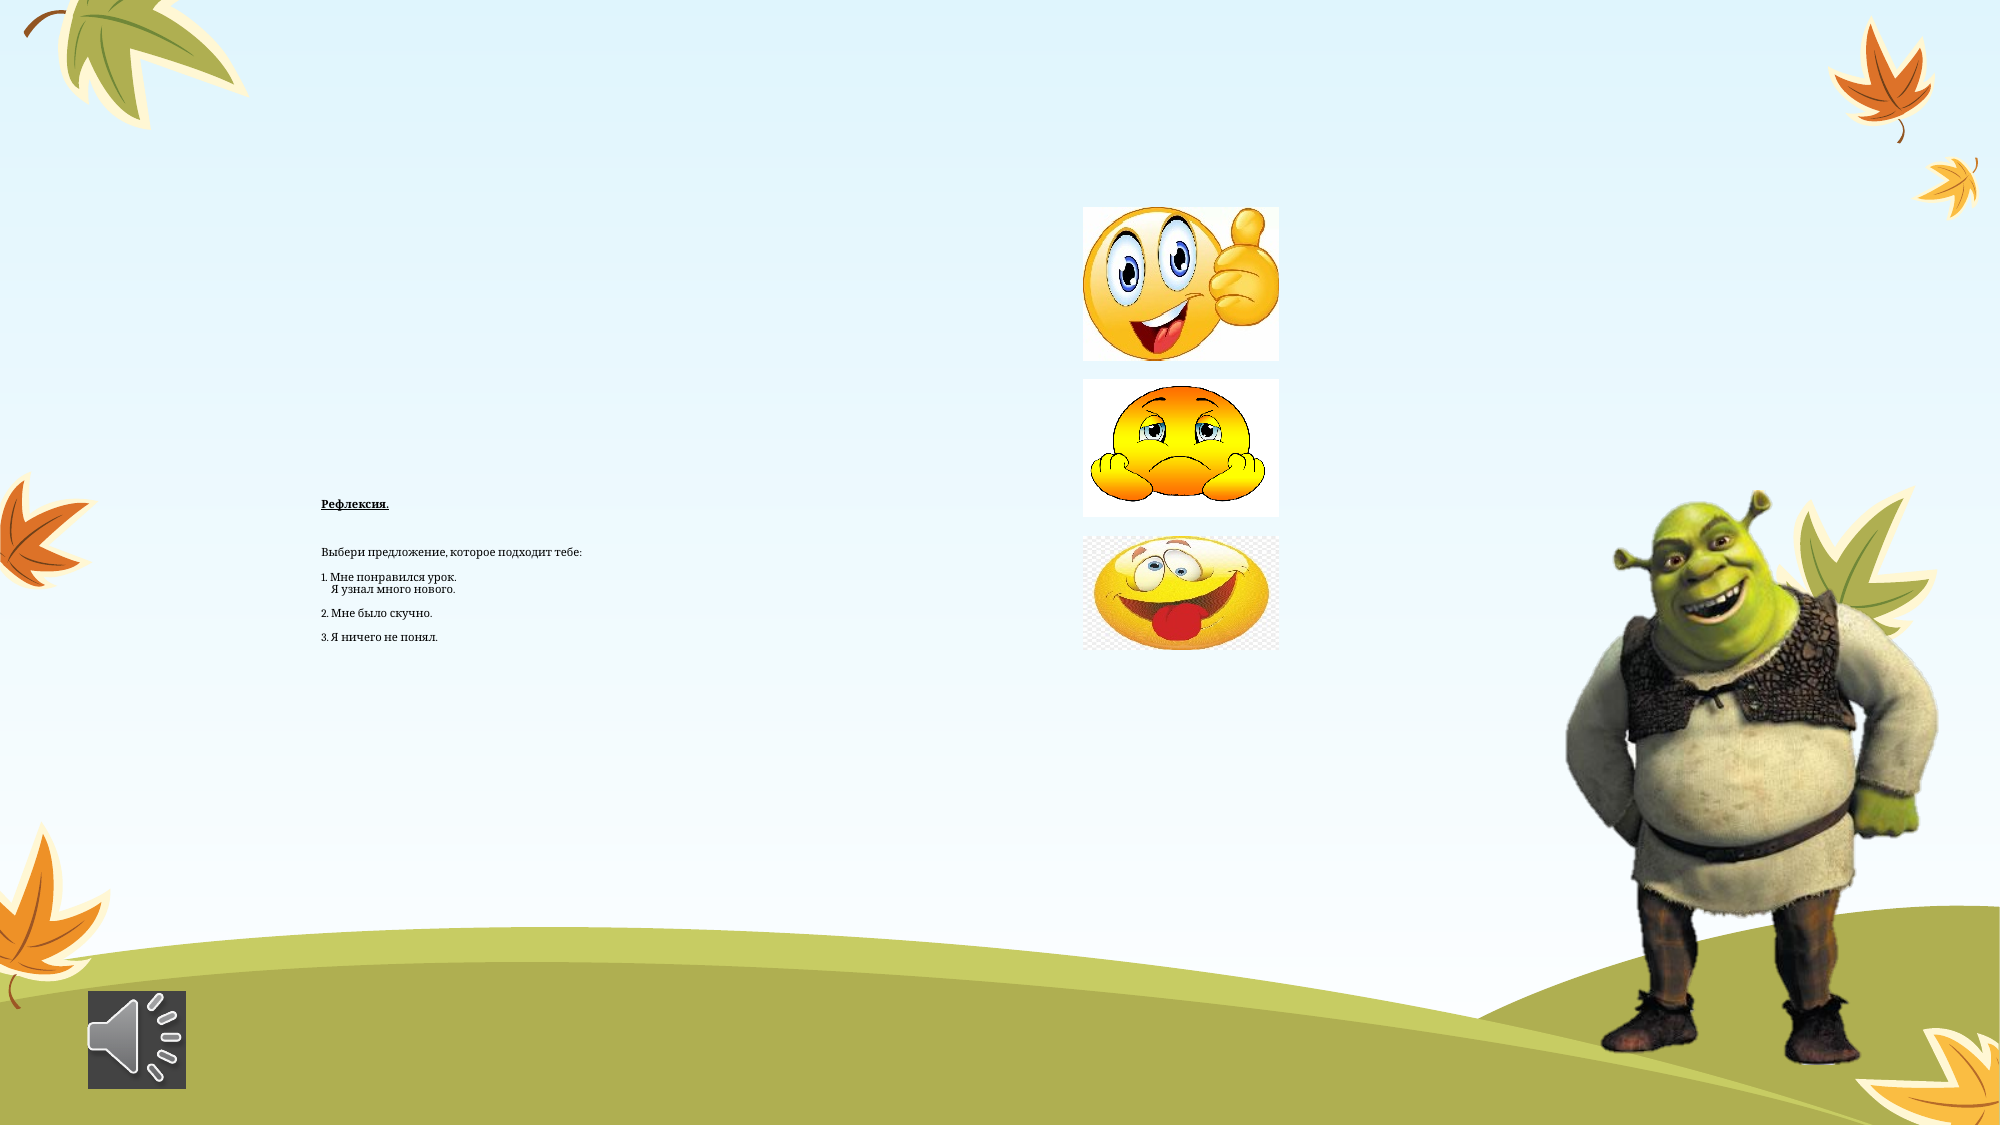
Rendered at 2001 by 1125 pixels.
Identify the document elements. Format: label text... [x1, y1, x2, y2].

title Рефлексия. Выбери предложение, которое подходит тебе: 1. Мне понравился урок. Я узнал много нового. 2. Мне было скучно. 3. Я ничего не понял. [306, 486, 1814, 652]
picture [1083, 379, 1279, 517]
picture [86, 990, 187, 1091]
picture [1083, 536, 1279, 650]
picture [1083, 207, 1279, 361]
picture [1564, 490, 1939, 1065]
